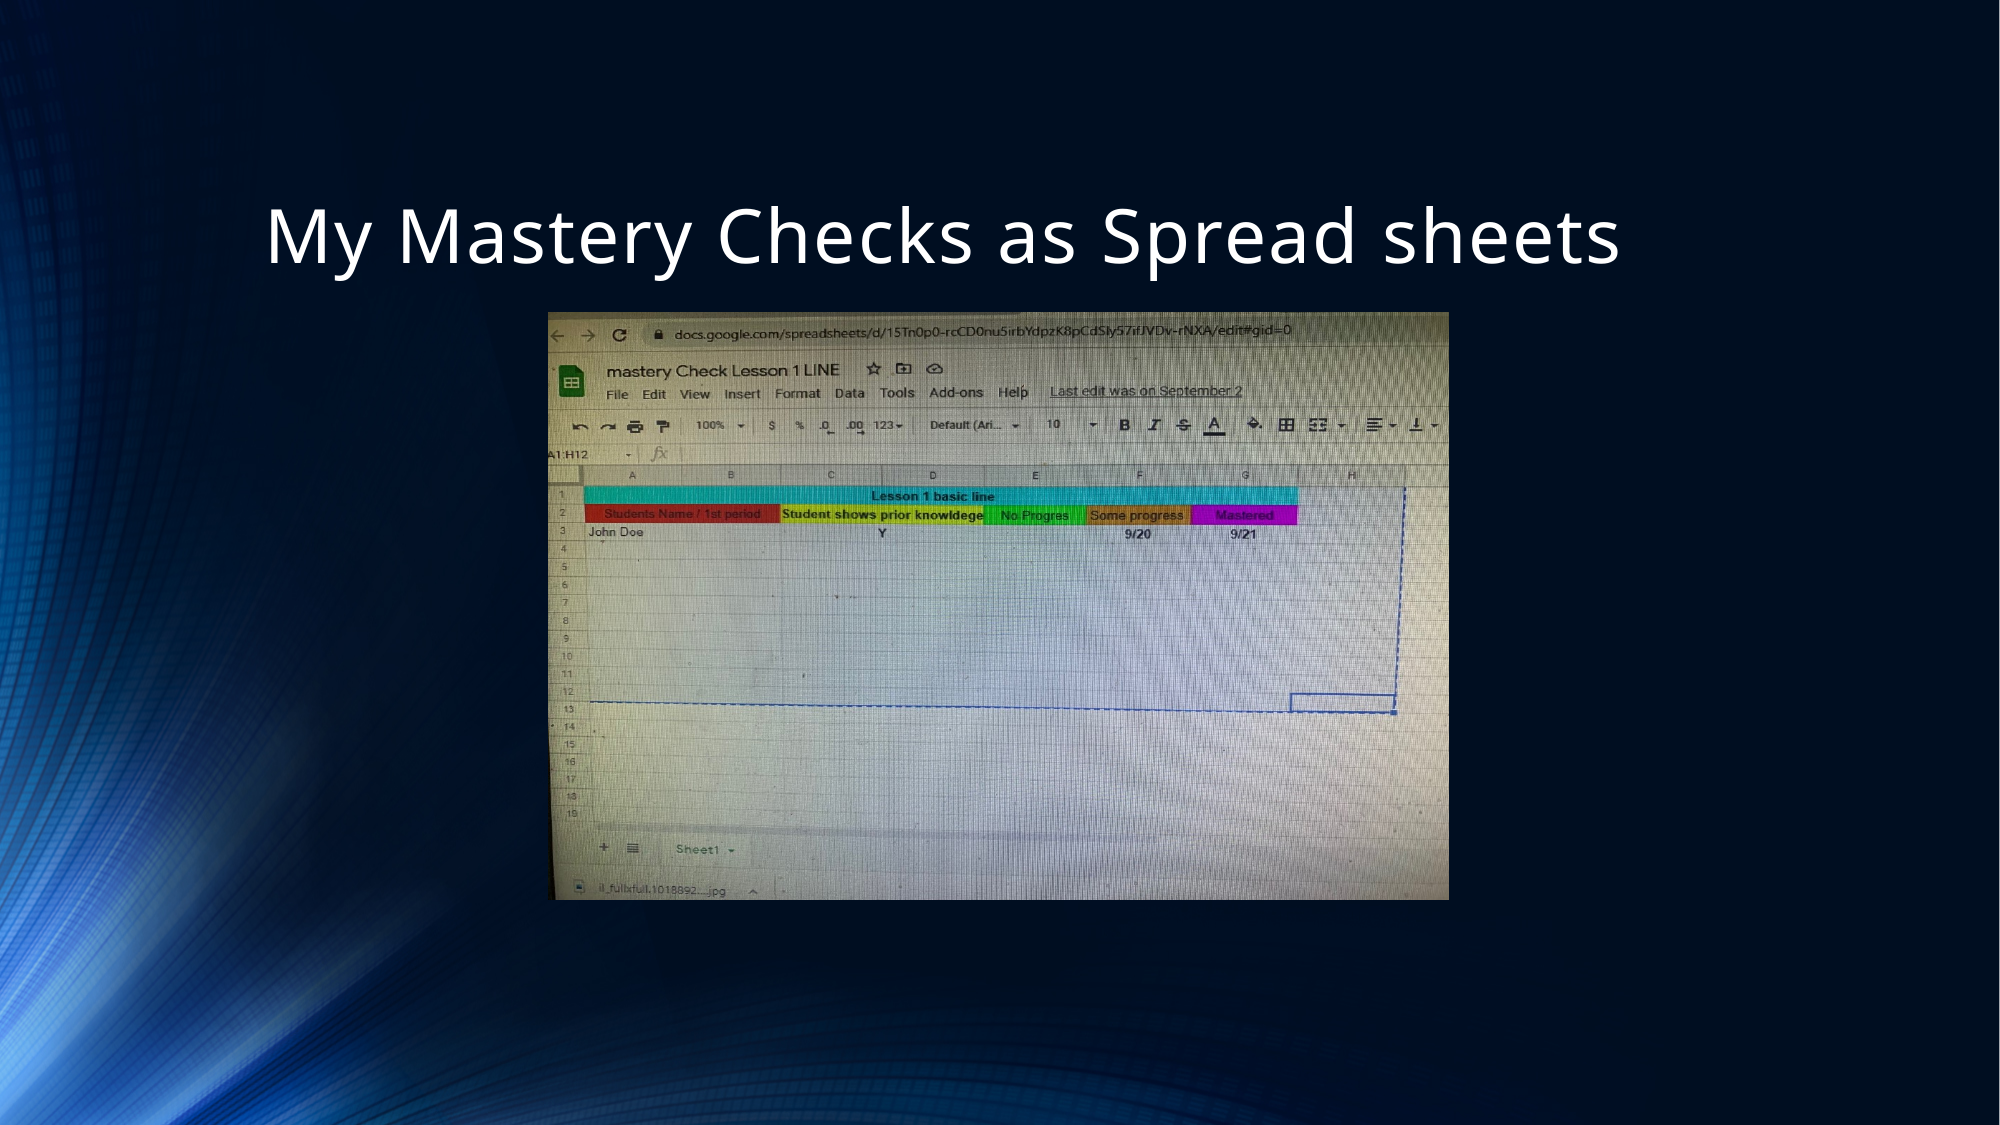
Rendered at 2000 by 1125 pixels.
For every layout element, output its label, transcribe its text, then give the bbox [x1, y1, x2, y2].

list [548, 312, 1449, 900]
picture [0, 0, 2000, 1125]
title My Mastery Checks as Spread sheets [249, 62, 1750, 288]
